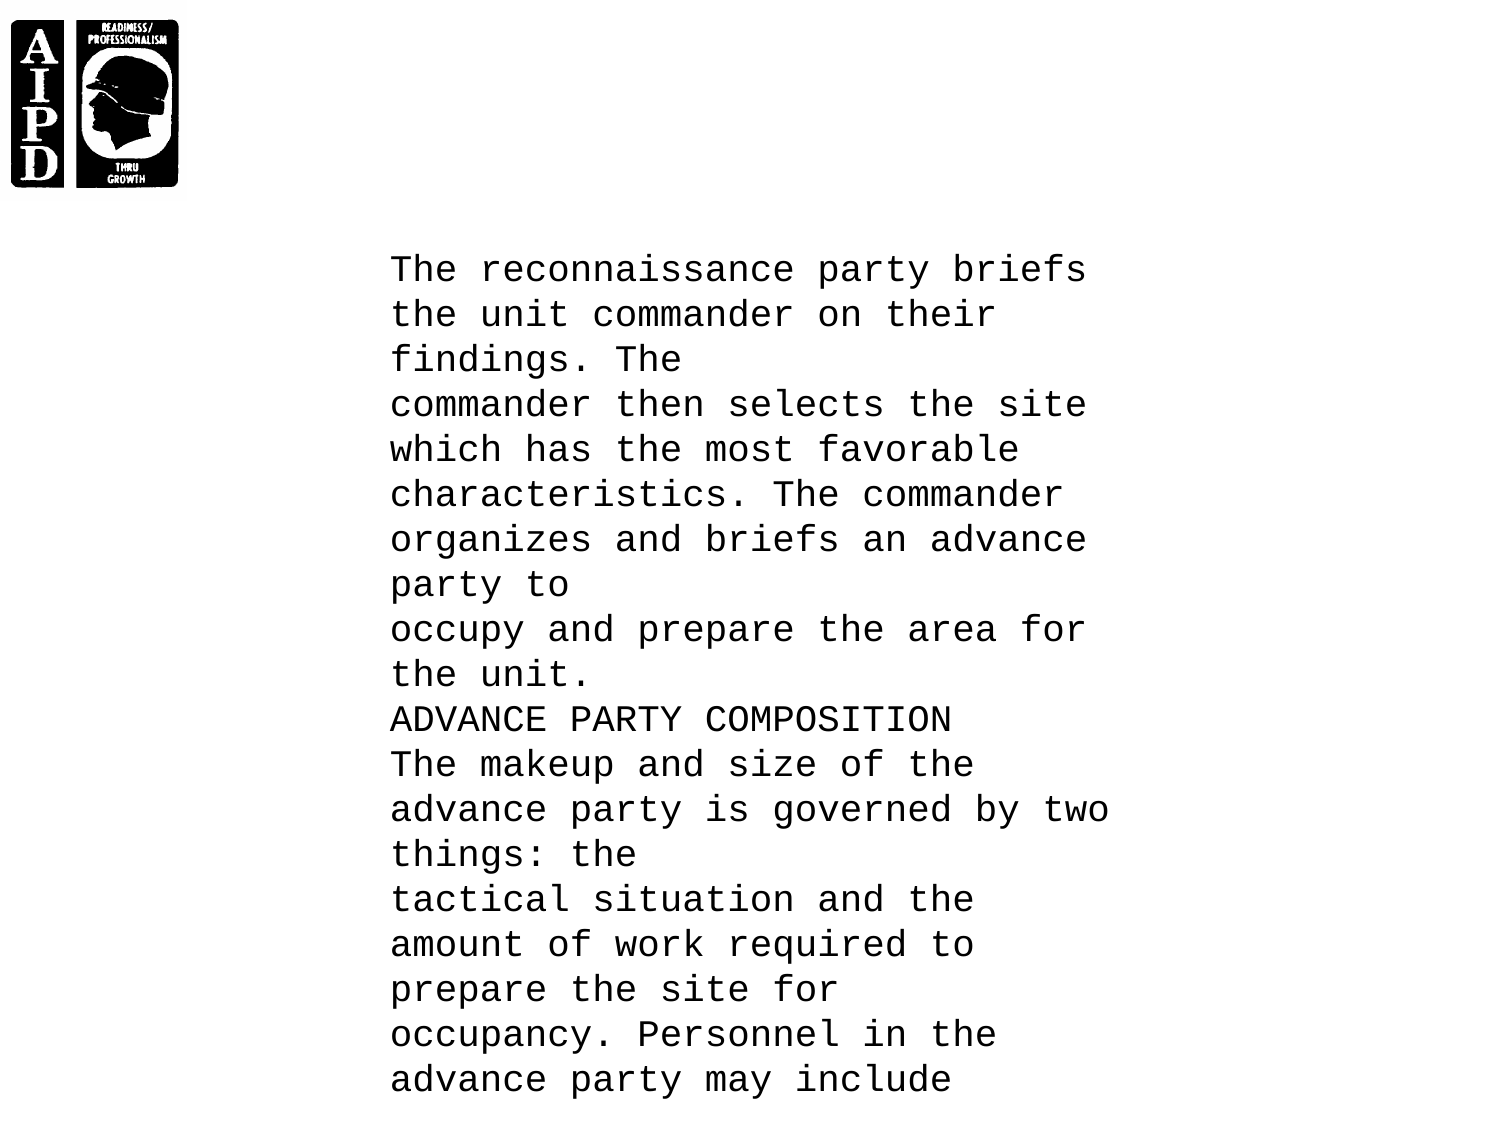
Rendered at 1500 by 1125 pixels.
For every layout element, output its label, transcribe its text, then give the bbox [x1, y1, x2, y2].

text_box The reconnaissance party briefs the unit commander on their findings. The commander then selects the site which has the most favorable characteristics. The commander organizes and briefs an advance party to occupy and prepare the area for the unit. ADVANCE PARTY COMPOSITION The makeup and size of the advance party is governed by two things: the tactical situation and the amount of work required to prepare the site for occupancy. Personnel in the advance party may include [374, 236, 1125, 1107]
picture [0, 0, 187, 201]
